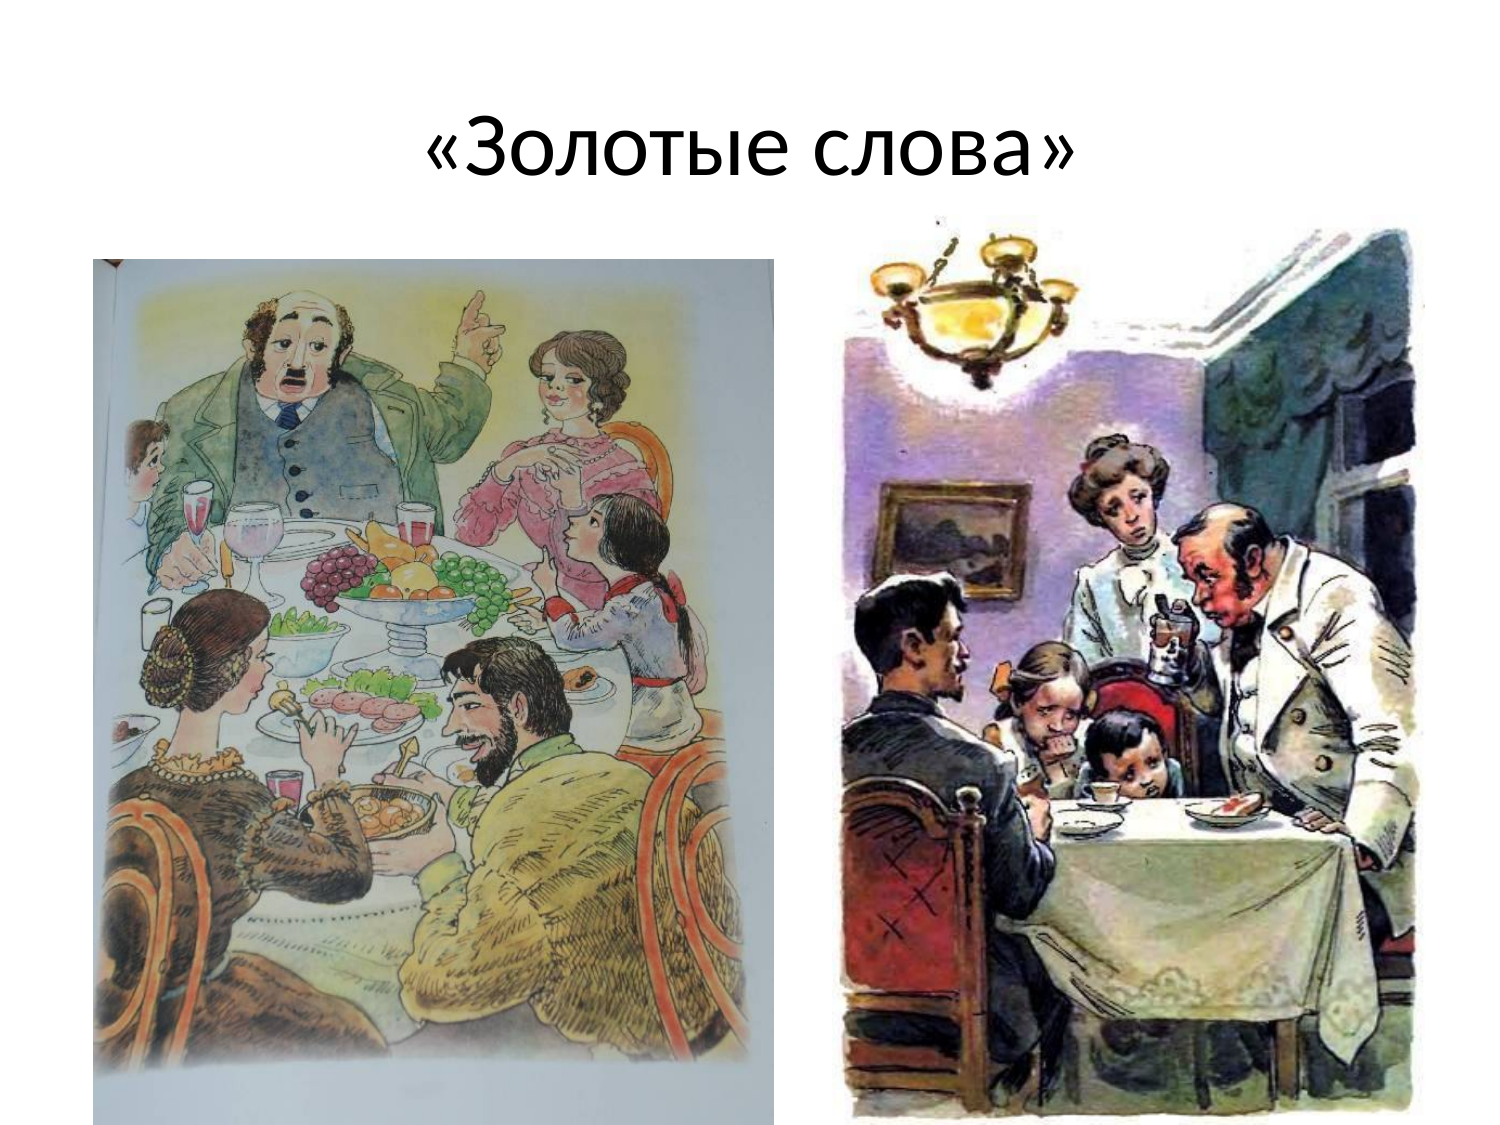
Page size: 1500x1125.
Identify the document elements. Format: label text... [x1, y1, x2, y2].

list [93, 258, 774, 1125]
picture [831, 215, 1425, 1125]
title «Золотые слова» [75, 45, 1425, 233]
